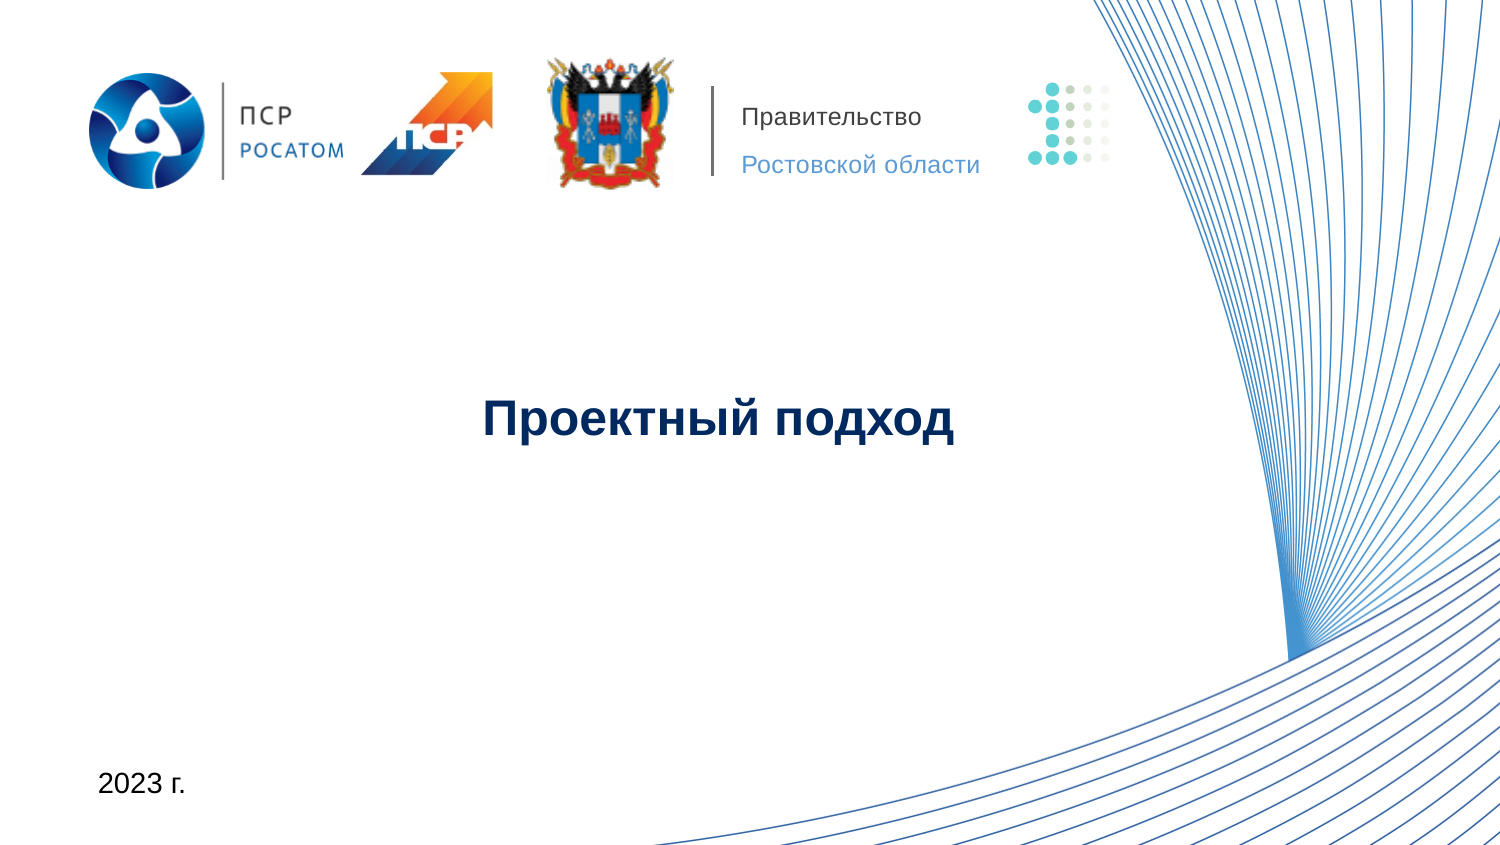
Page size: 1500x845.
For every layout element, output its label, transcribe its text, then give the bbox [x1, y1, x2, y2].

text_box Правительство Ростовской области [726, 76, 1014, 186]
text_box Проектный подход [146, 292, 1291, 453]
text_box 2023 г. [97, 750, 548, 802]
picture [0, 0, 1500, 845]
